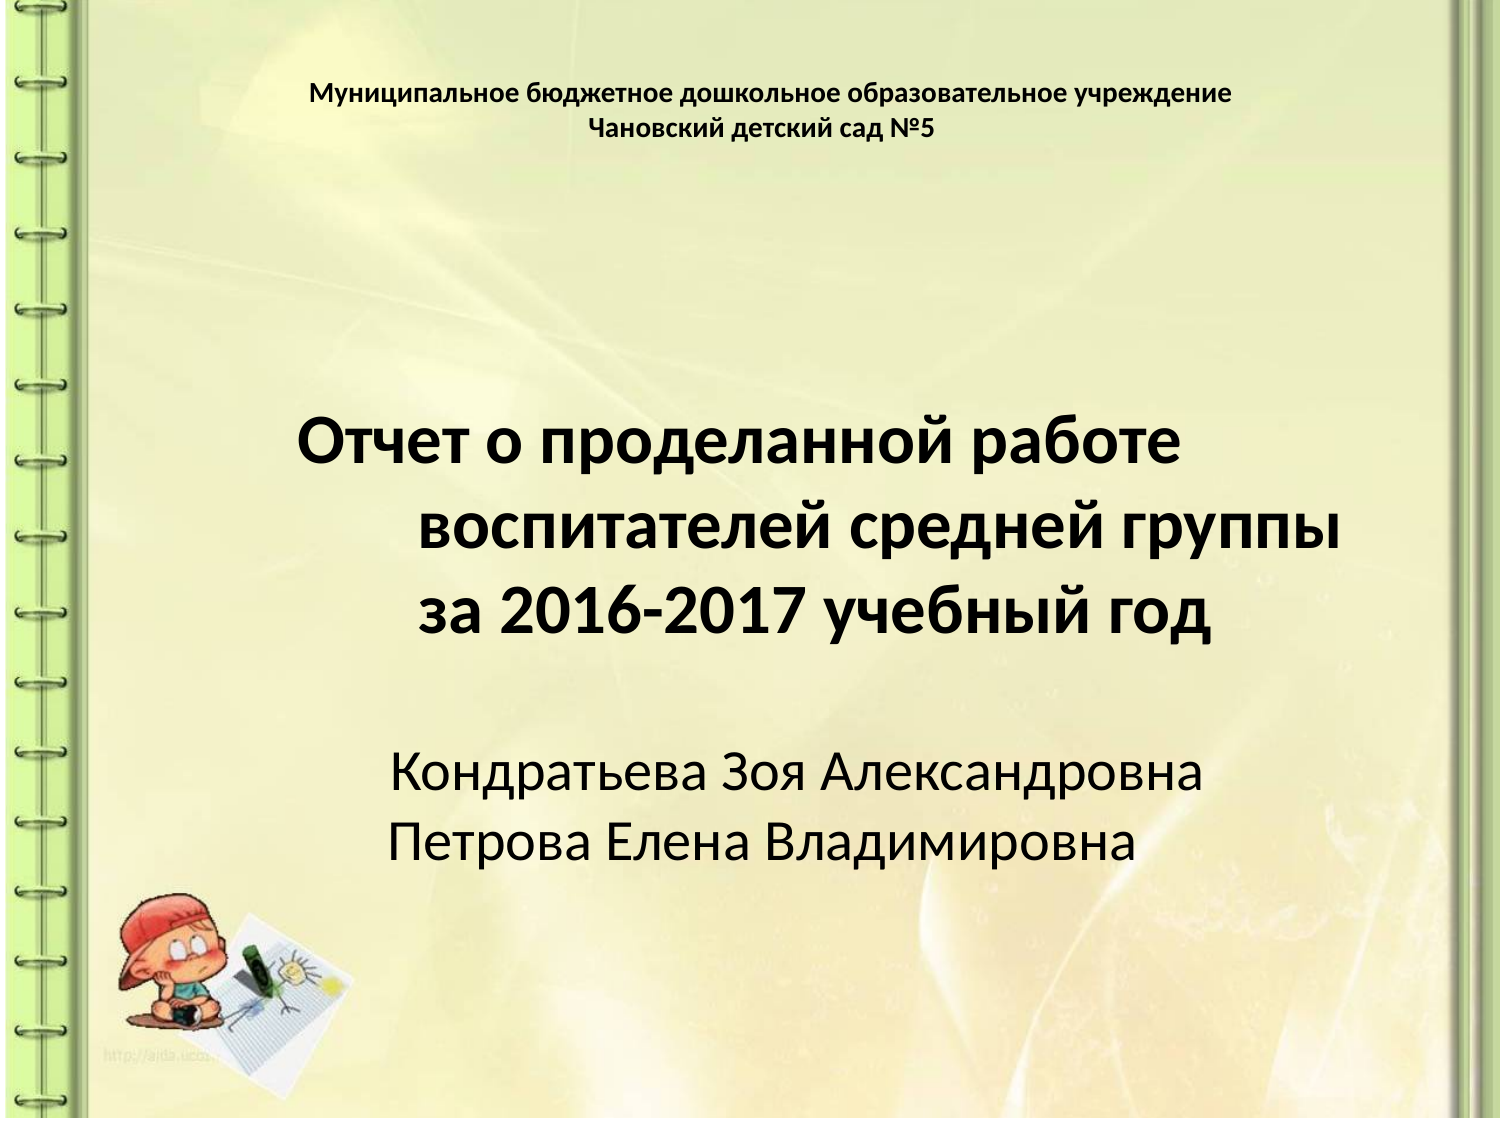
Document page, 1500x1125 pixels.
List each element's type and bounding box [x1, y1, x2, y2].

list [5, 0, 1500, 1118]
